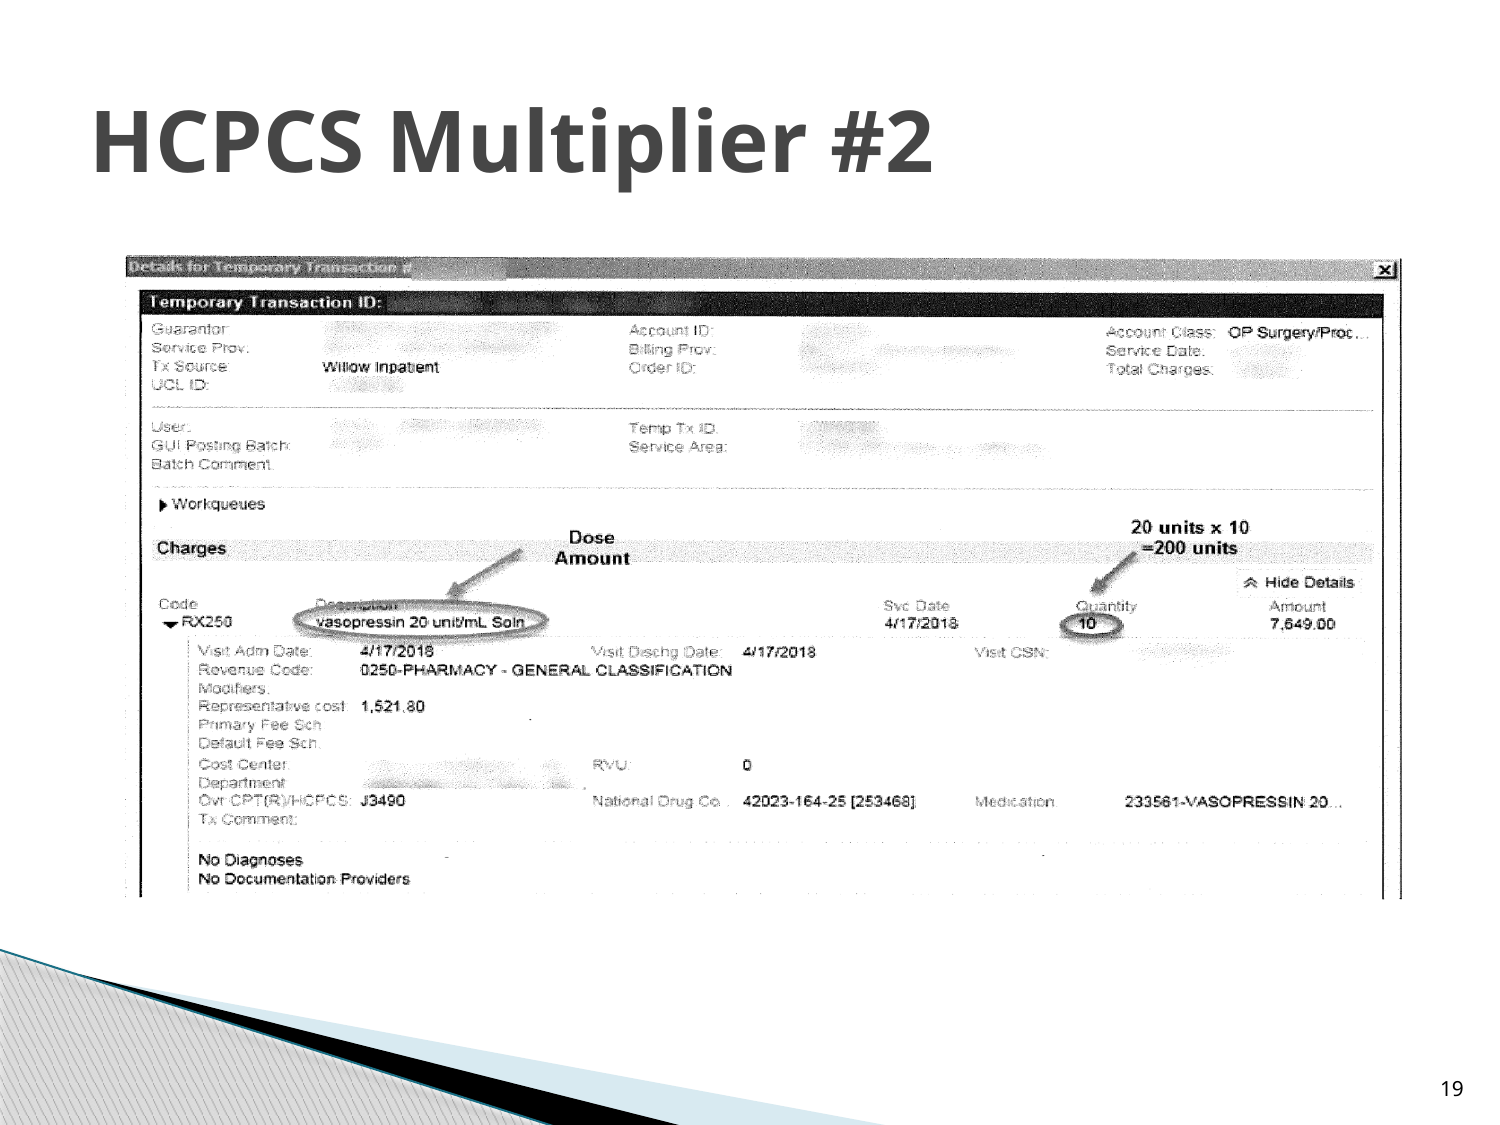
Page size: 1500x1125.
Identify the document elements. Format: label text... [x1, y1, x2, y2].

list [124, 242, 1426, 938]
title HCPCS Multiplier #2 [75, 45, 1425, 233]
slide_number 19 [1418, 1051, 1479, 1112]
